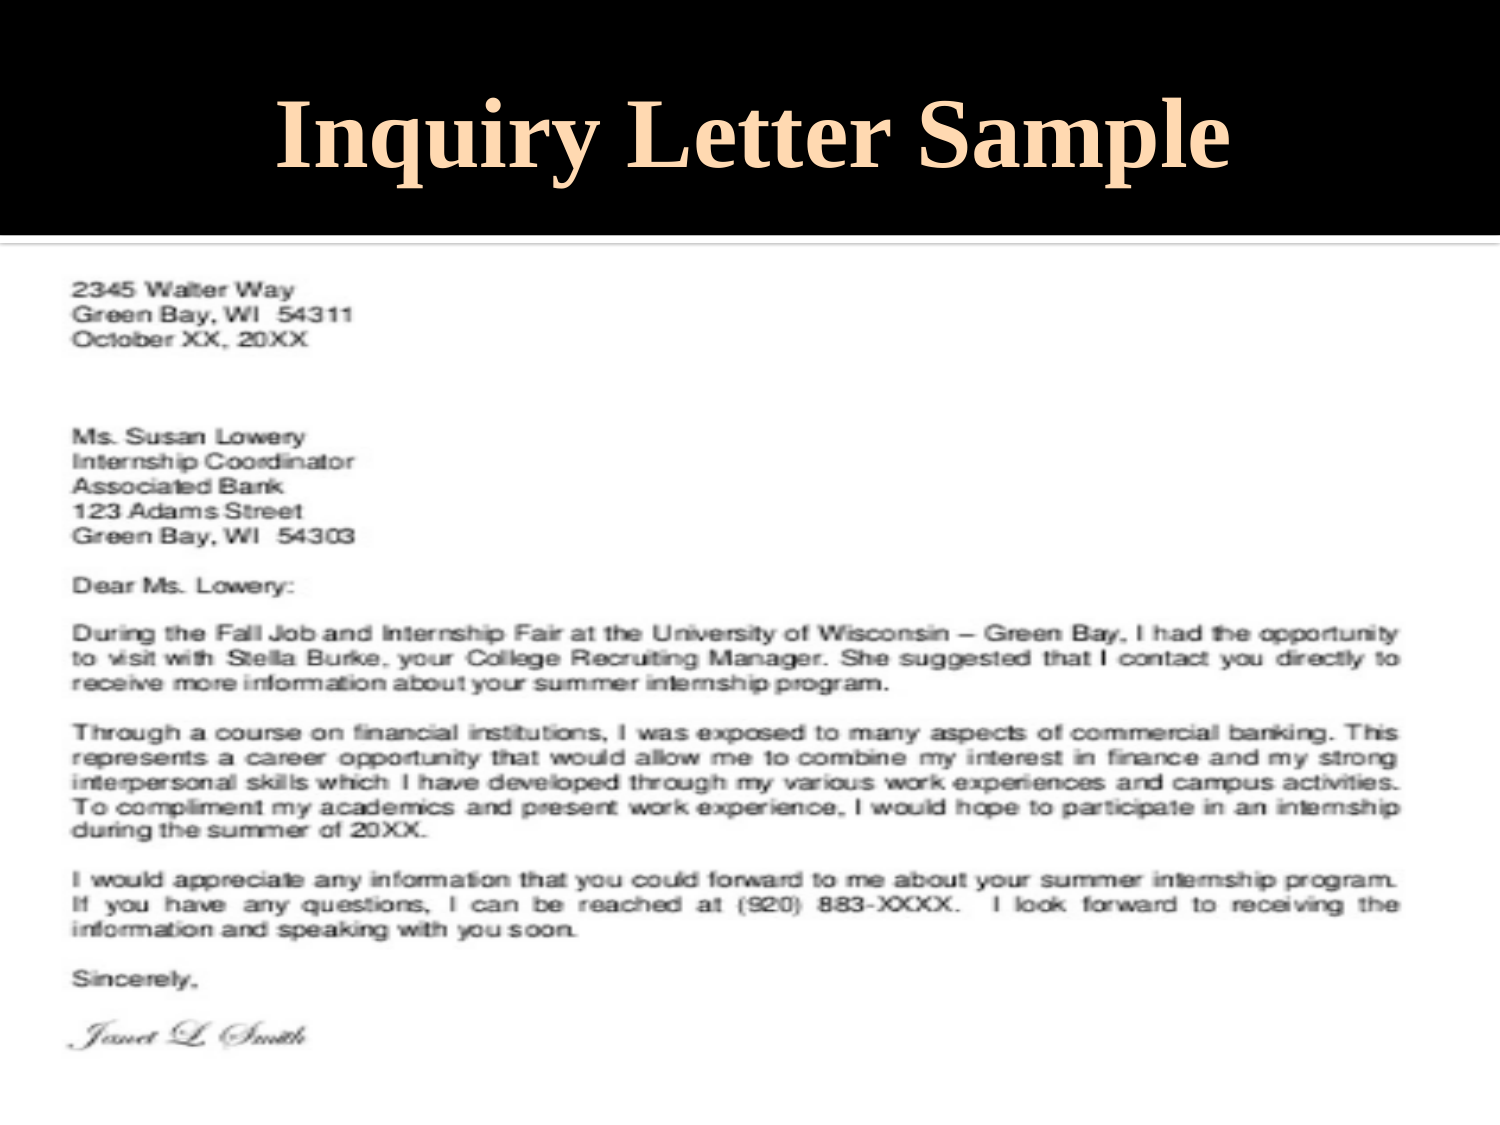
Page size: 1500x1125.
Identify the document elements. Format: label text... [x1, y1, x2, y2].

title Inquiry Letter Sample [75, 24, 1425, 231]
picture [53, 267, 1459, 1059]
